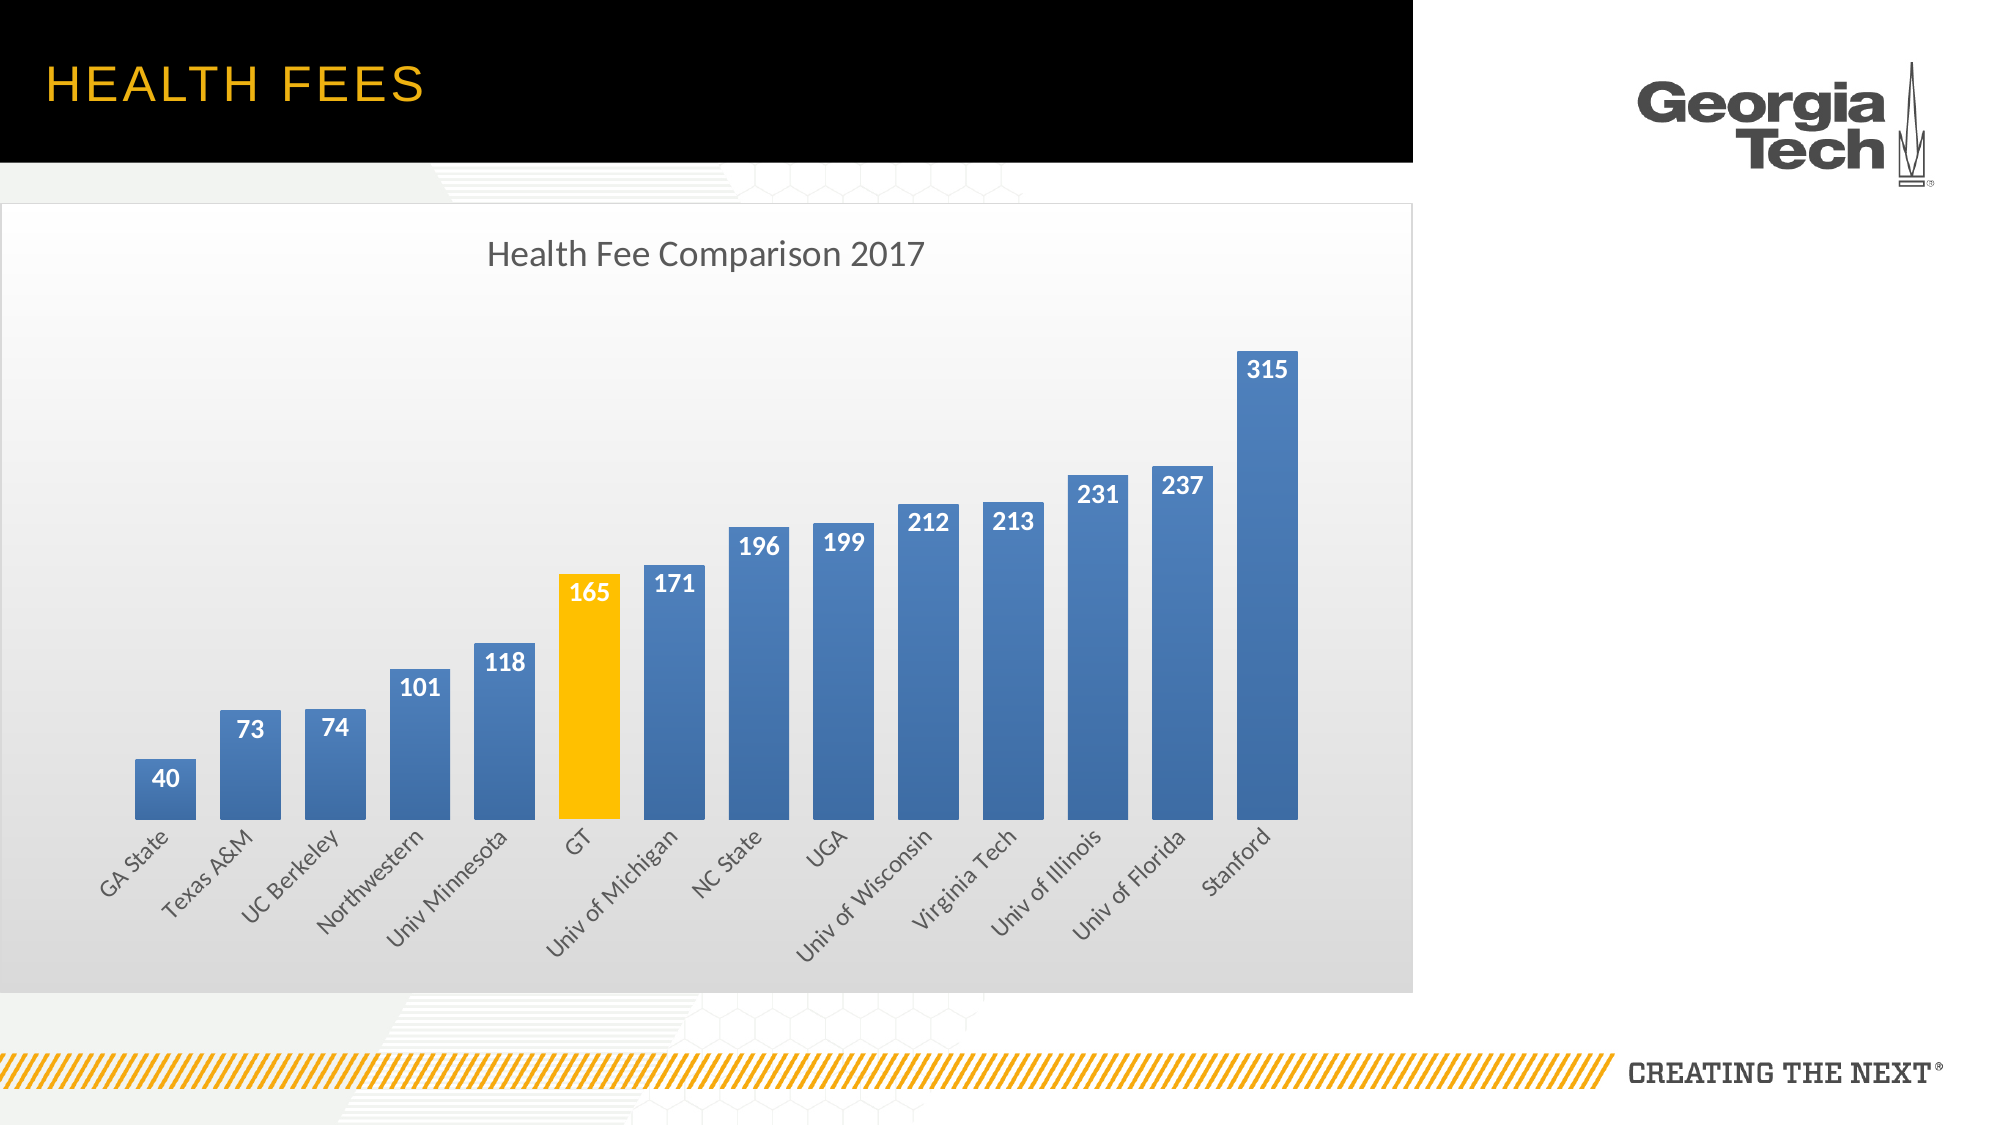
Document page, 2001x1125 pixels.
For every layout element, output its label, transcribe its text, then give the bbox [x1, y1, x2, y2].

chart [0, 202, 1414, 994]
picture [0, 0, 2001, 1125]
title Health fees [0, 0, 1413, 163]
